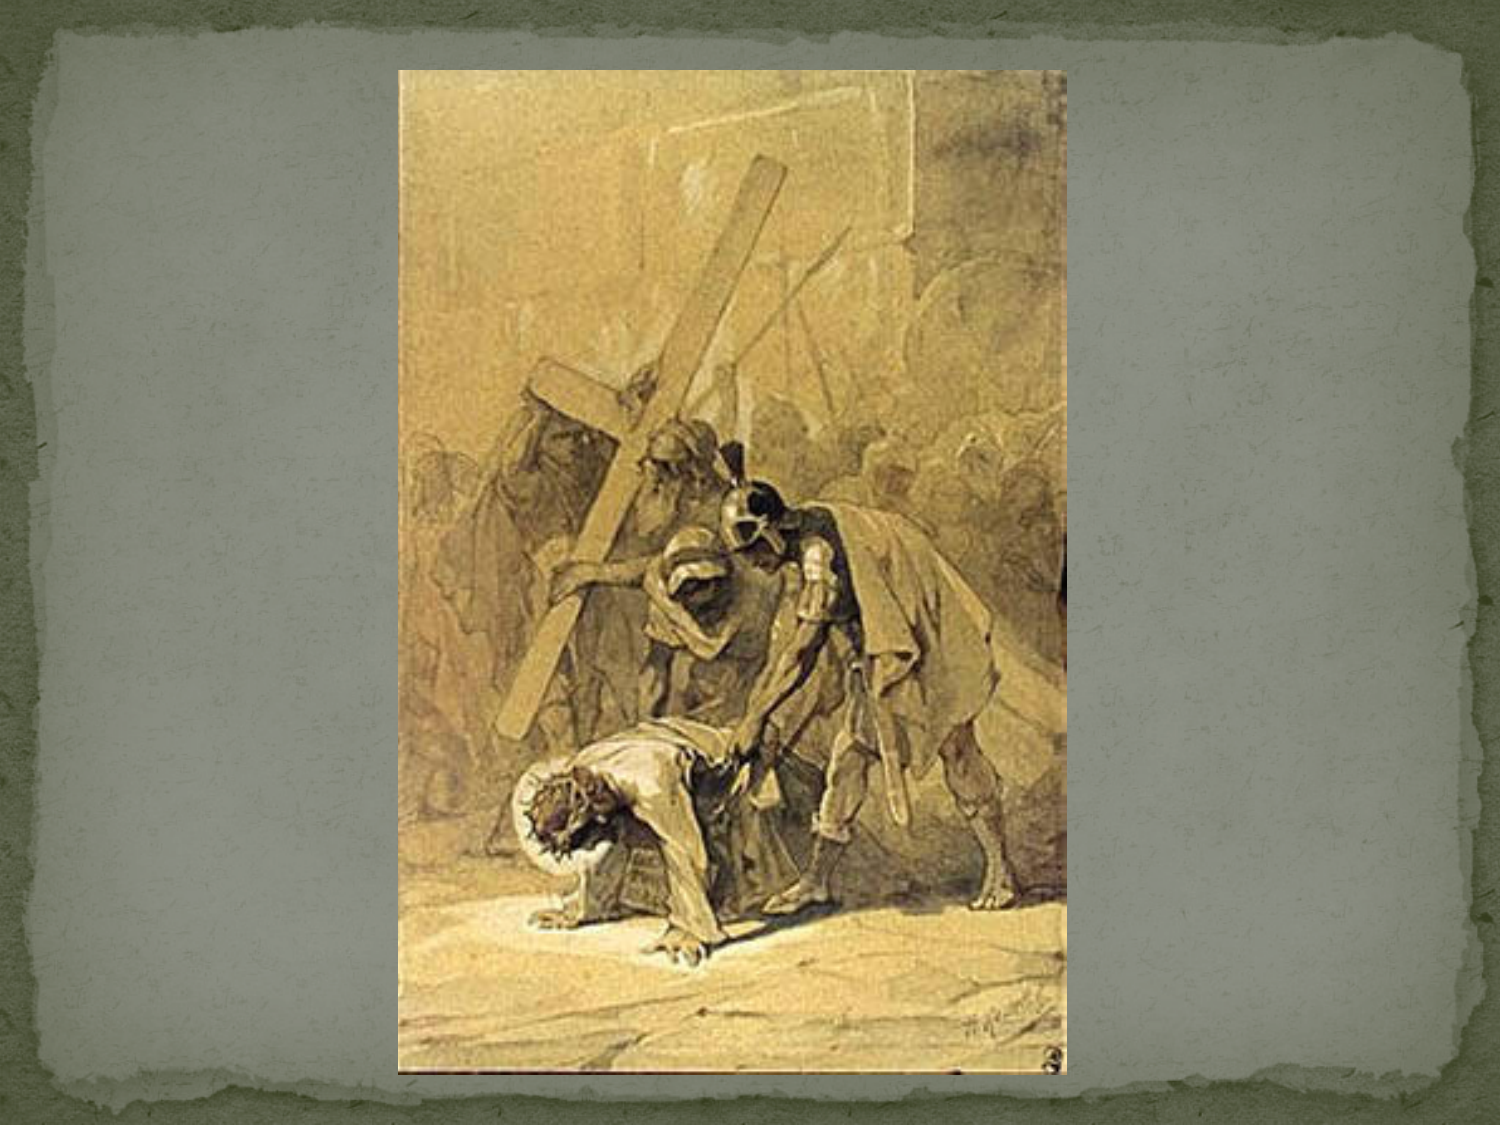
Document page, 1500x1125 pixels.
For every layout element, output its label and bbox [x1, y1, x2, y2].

picture [398, 70, 1067, 1075]
